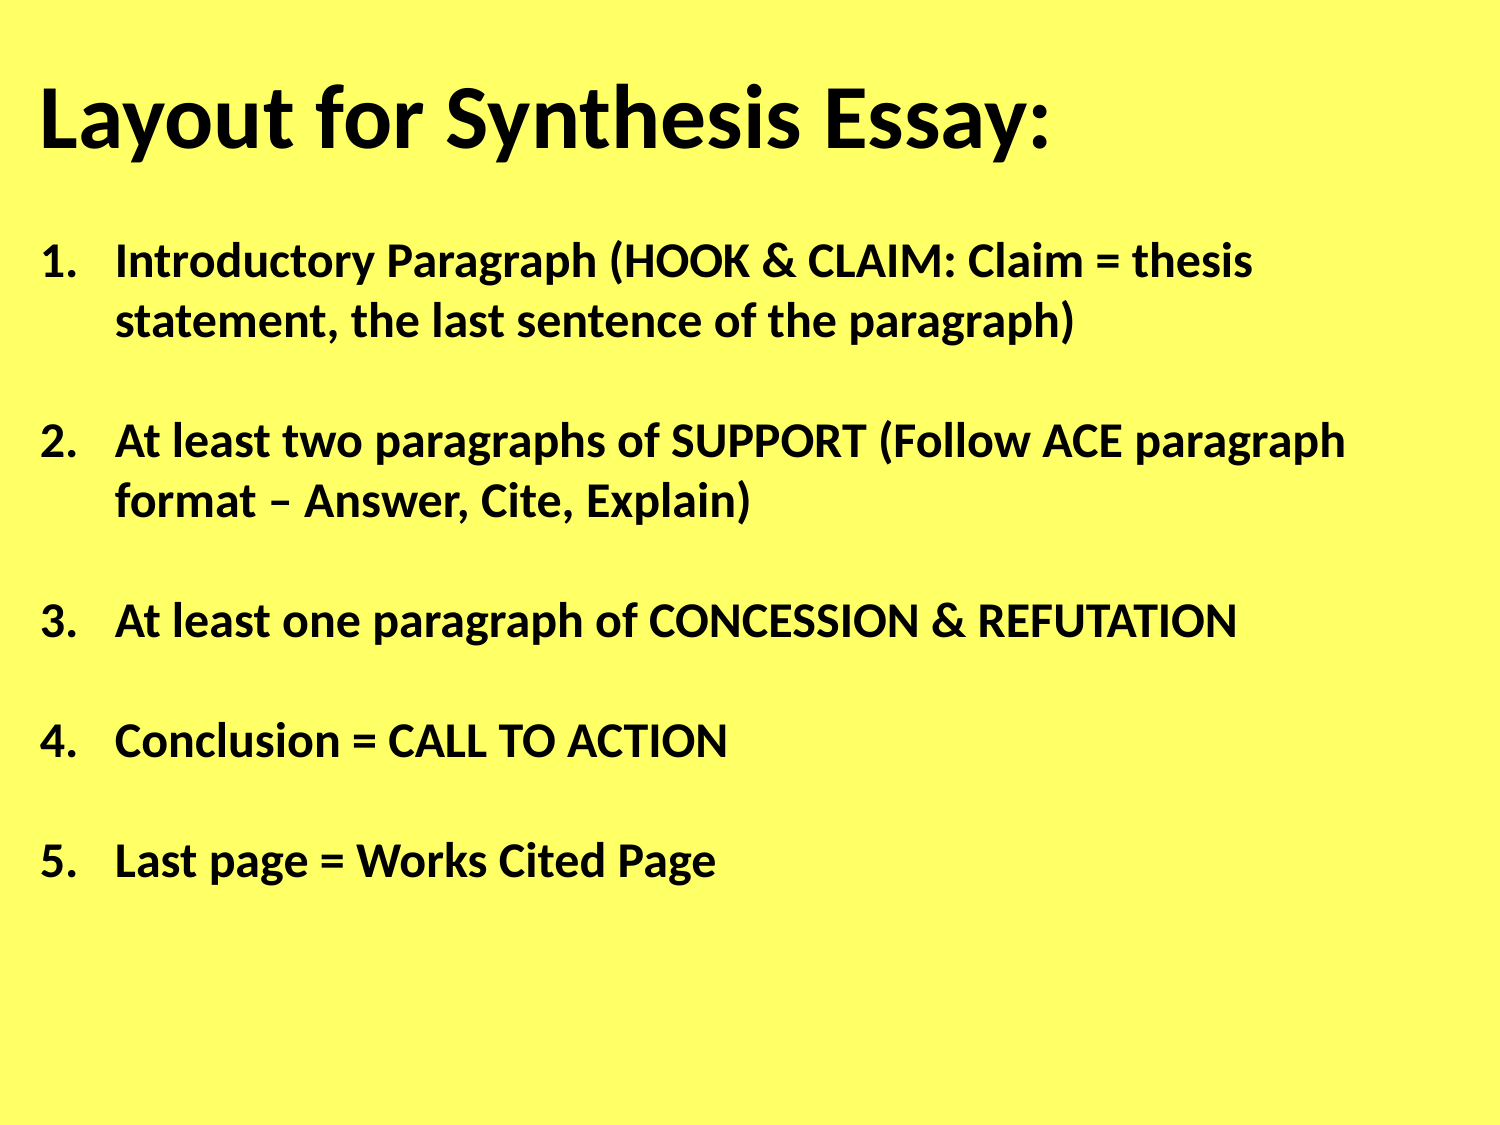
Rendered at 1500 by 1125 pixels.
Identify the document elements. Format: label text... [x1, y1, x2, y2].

text_box Layout for Synthesis Essay: Introductory Paragraph (HOOK & CLAIM: Claim = thesis statement, the last sentence of the paragraph) At least two paragraphs of SUPPORT (Follow ACE paragraph format – Answer, Cite, Explain) At least one paragraph of CONCESSION & REFUTATION Conclusion = CALL TO ACTION Last page = Works Cited Page [24, 49, 1488, 1125]
